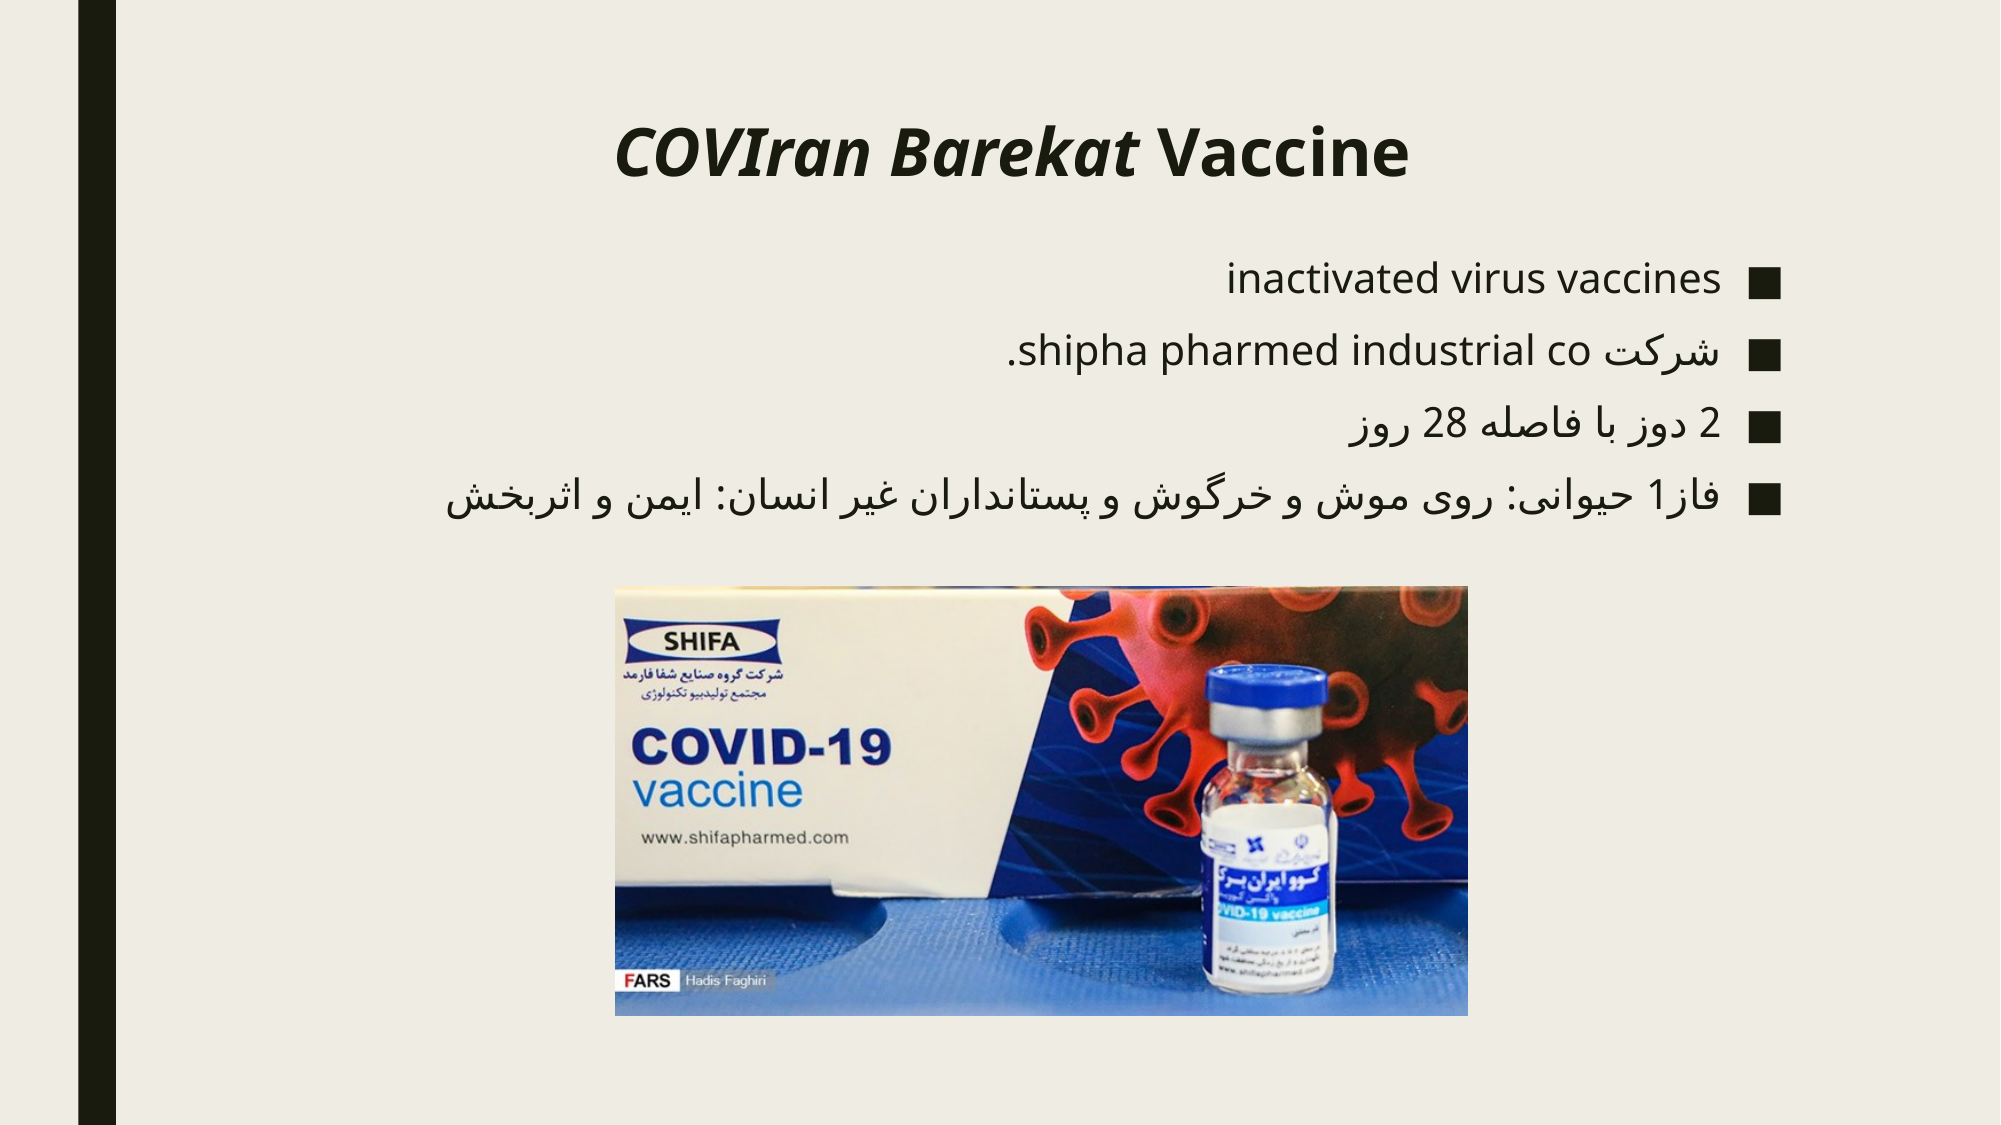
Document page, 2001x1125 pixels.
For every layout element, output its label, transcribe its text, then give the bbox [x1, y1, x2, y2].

list inactivated virus vaccines شرکت shipha pharmed industrial co. 2 دوز با فاصله 28 روز فاز1 حیوانی: روی موش و خرگوش و پستانداران غیر انسان: ایمن و اثربخش [225, 248, 1800, 963]
title COVIran Barekat Vaccine [225, 112, 1800, 248]
picture [615, 586, 1468, 1016]
